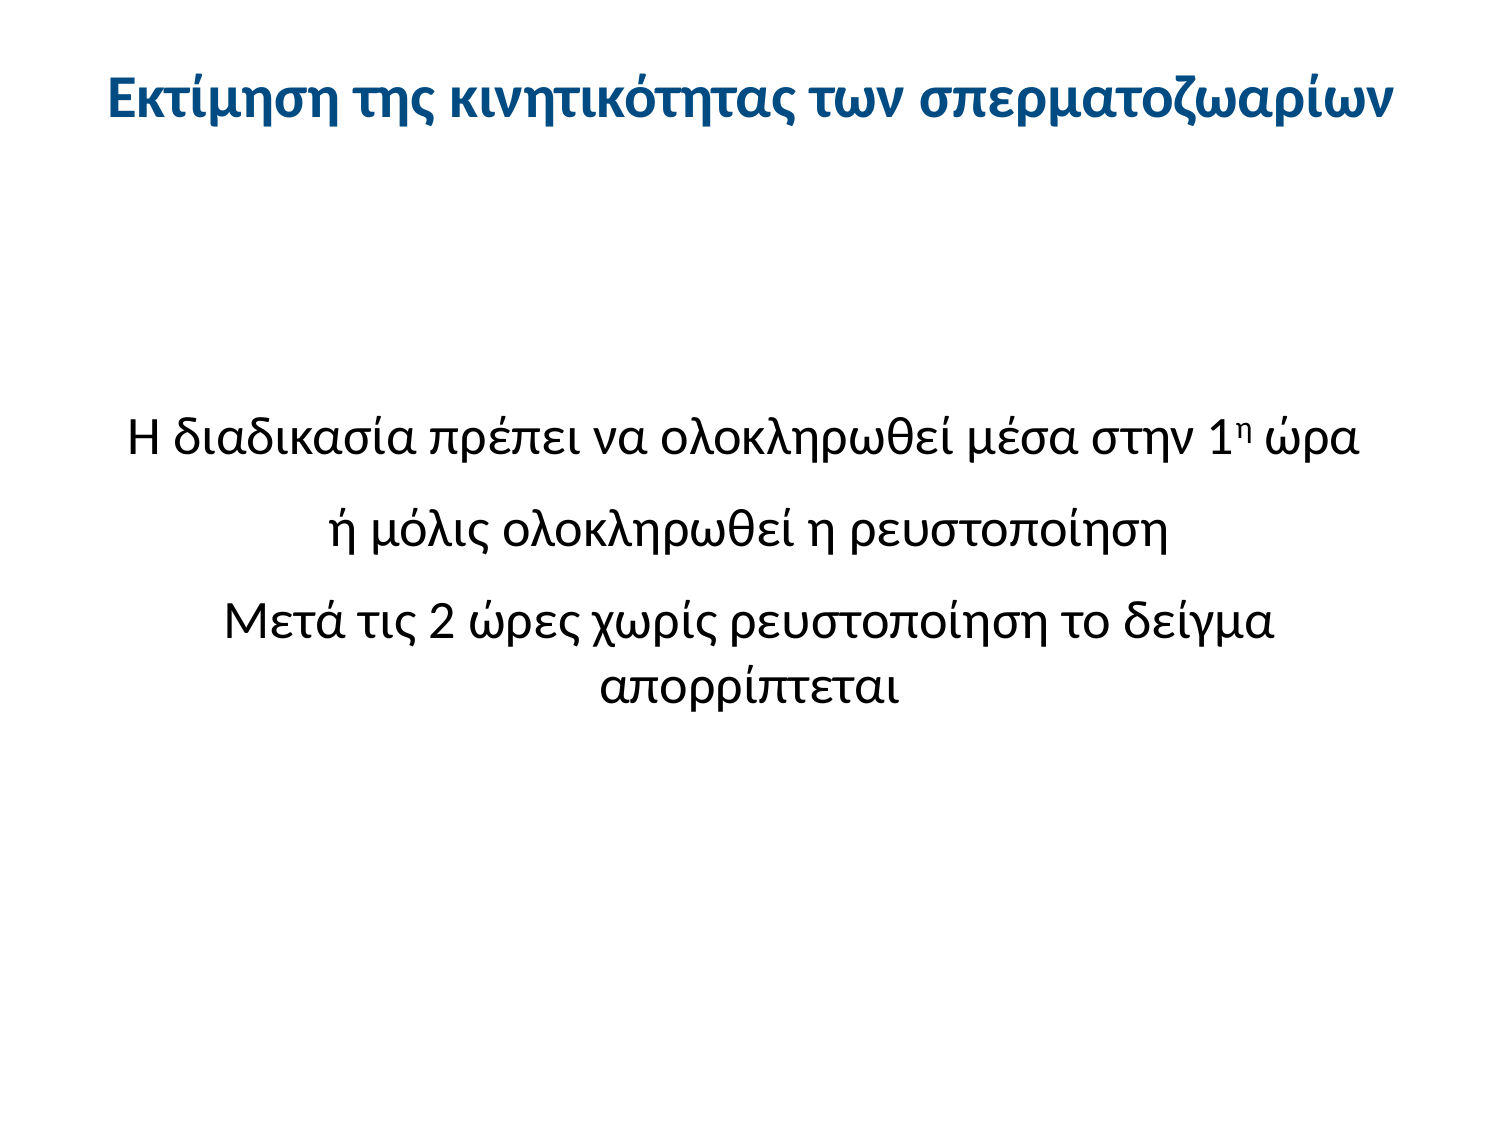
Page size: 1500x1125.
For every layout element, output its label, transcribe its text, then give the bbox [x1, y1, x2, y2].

title Εκτίμηση της κινητικότητας των σπερματοζωαρίων [76, 19, 1427, 169]
list Η διαδικασία πρέπει να ολοκληρωθεί μέσα στην 1η ώρα ή μόλις ολοκληρωθεί η ρευστοποίηση Μετά τις 2 ώρες χωρίς ρευστοποίηση το δείγμα απορρίπτεται [75, 196, 1425, 1024]
